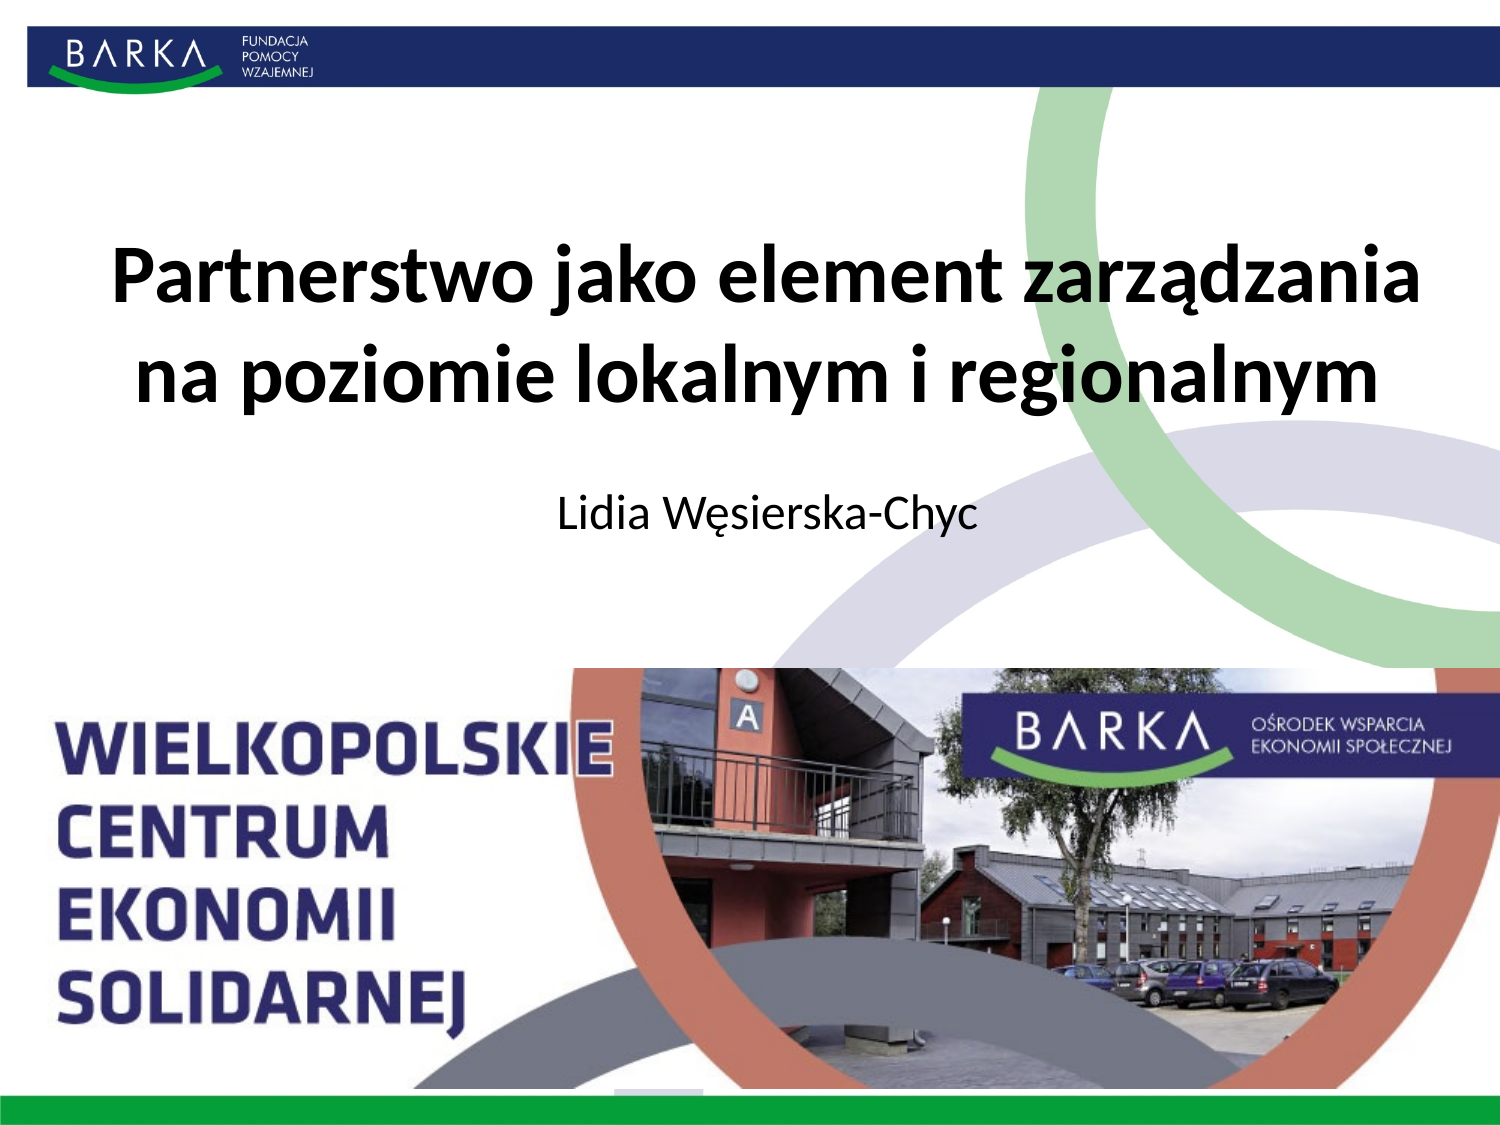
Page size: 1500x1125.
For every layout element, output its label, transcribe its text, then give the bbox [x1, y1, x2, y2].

title Partnerstwo jako element zarządzania na poziomie lokalnym i regionalnym Lidia Węsierska-Chyc [64, 219, 1471, 540]
picture [0, 0, 1500, 1125]
